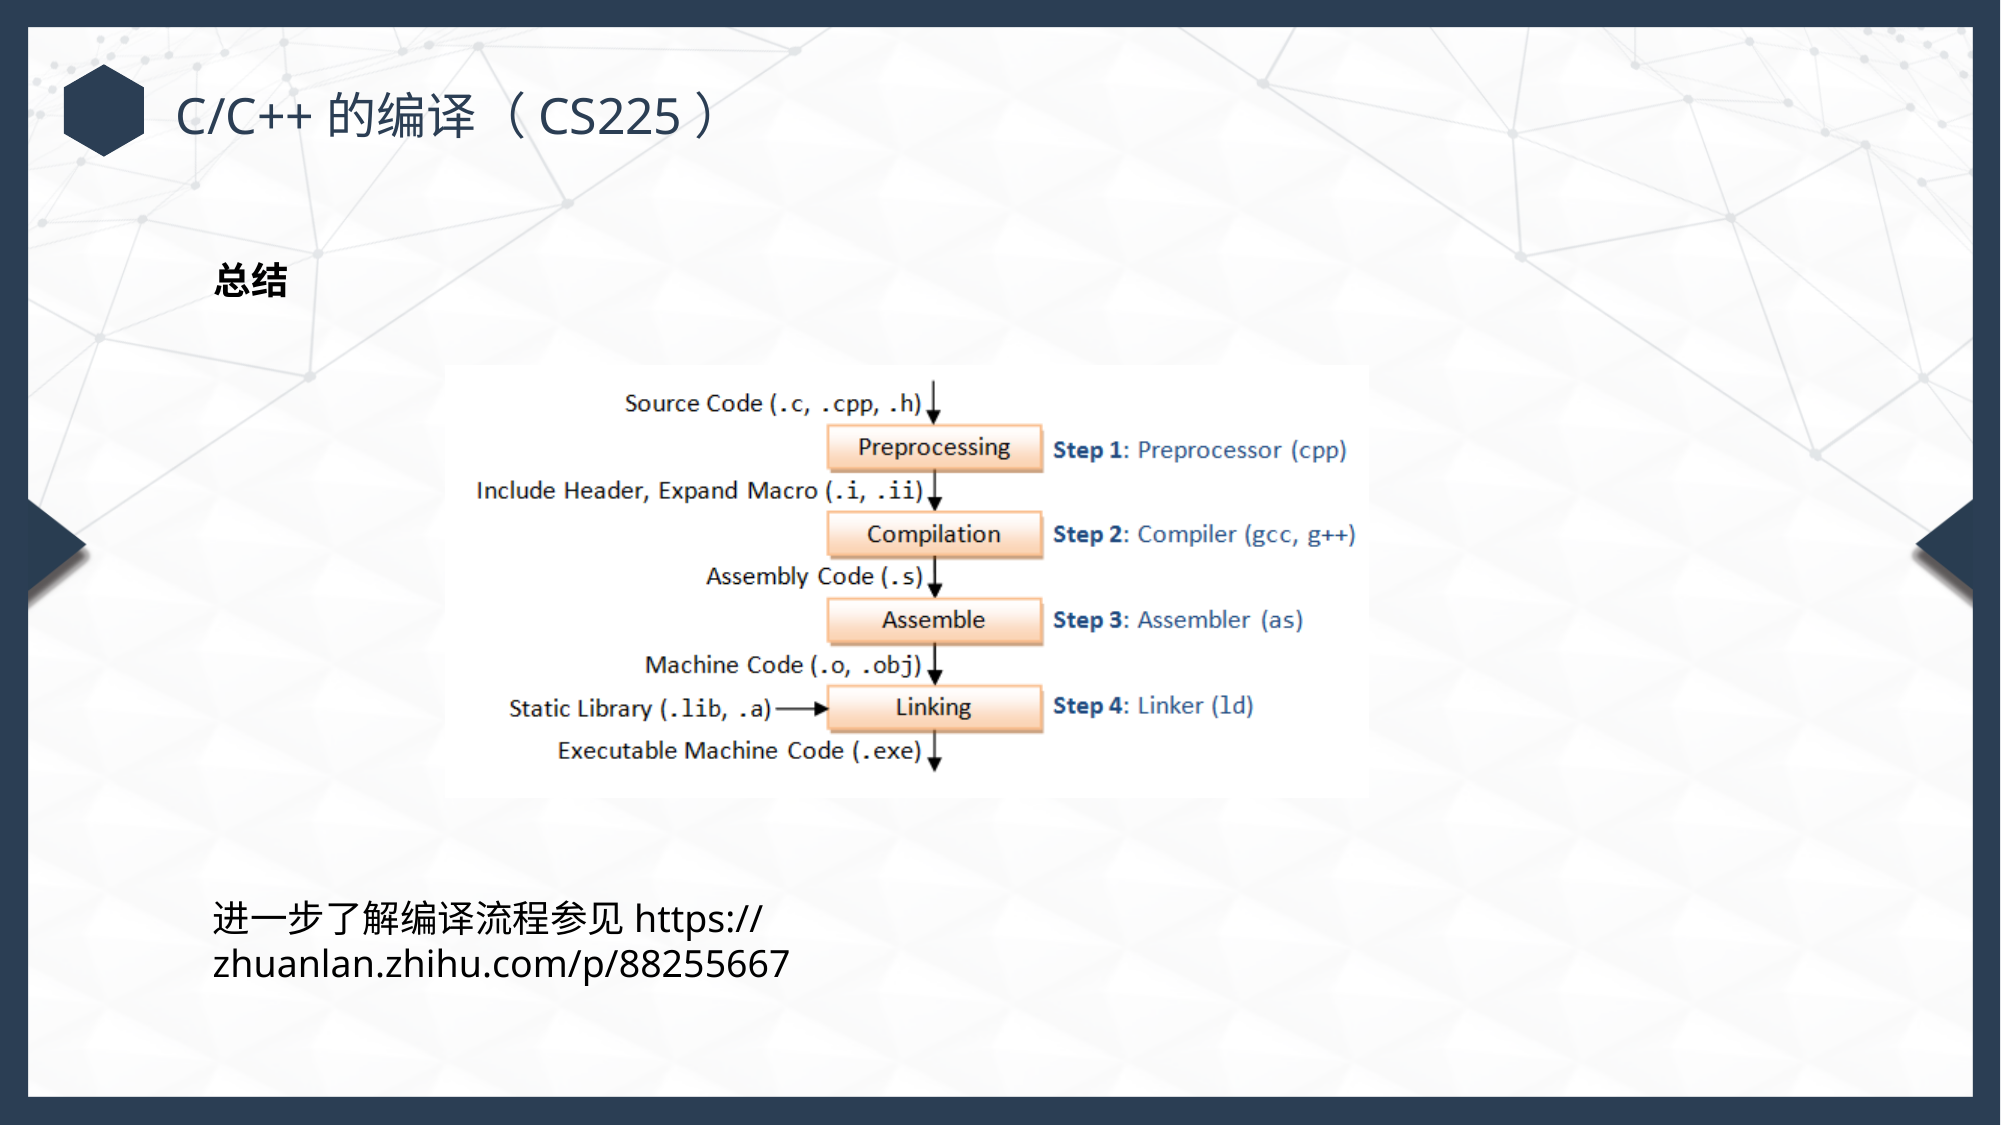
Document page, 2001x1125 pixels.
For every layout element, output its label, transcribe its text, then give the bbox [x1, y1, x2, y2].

text_box 进一步了解编译流程参见https://zhuanlan.zhihu.com/p/88255667 [198, 887, 1098, 993]
text_box 总结 [198, 249, 1527, 310]
picture [0, 0, 2001, 1125]
text_box [63, 64, 144, 157]
text_box C/C++的编译（CS225） [160, 77, 889, 153]
